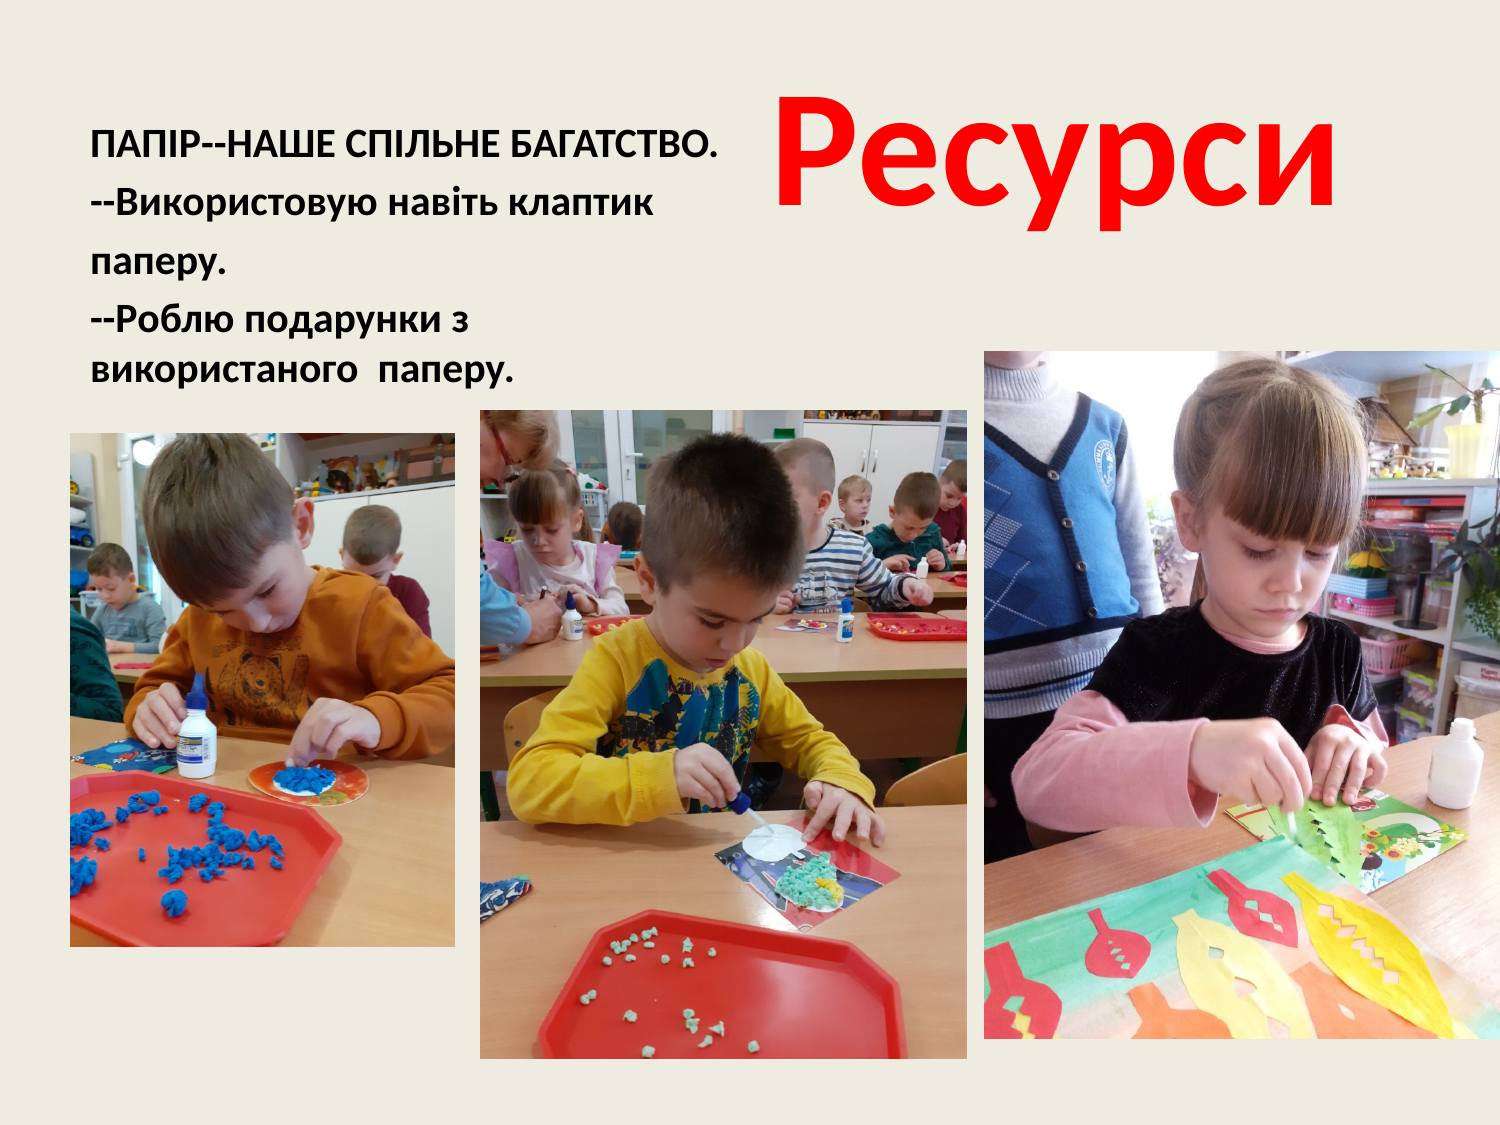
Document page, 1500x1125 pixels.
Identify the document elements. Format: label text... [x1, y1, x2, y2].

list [70, 433, 456, 947]
title Ресурси [726, 45, 1425, 233]
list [480, 409, 967, 1059]
picture [984, 351, 1500, 1040]
list ПАПІР--НАШЕ СПІЛЬНЕ БАГАТСТВО. --Використовую навіть клаптик паперу. --Роблю подарунки з використаного паперу. [75, 58, 738, 399]
